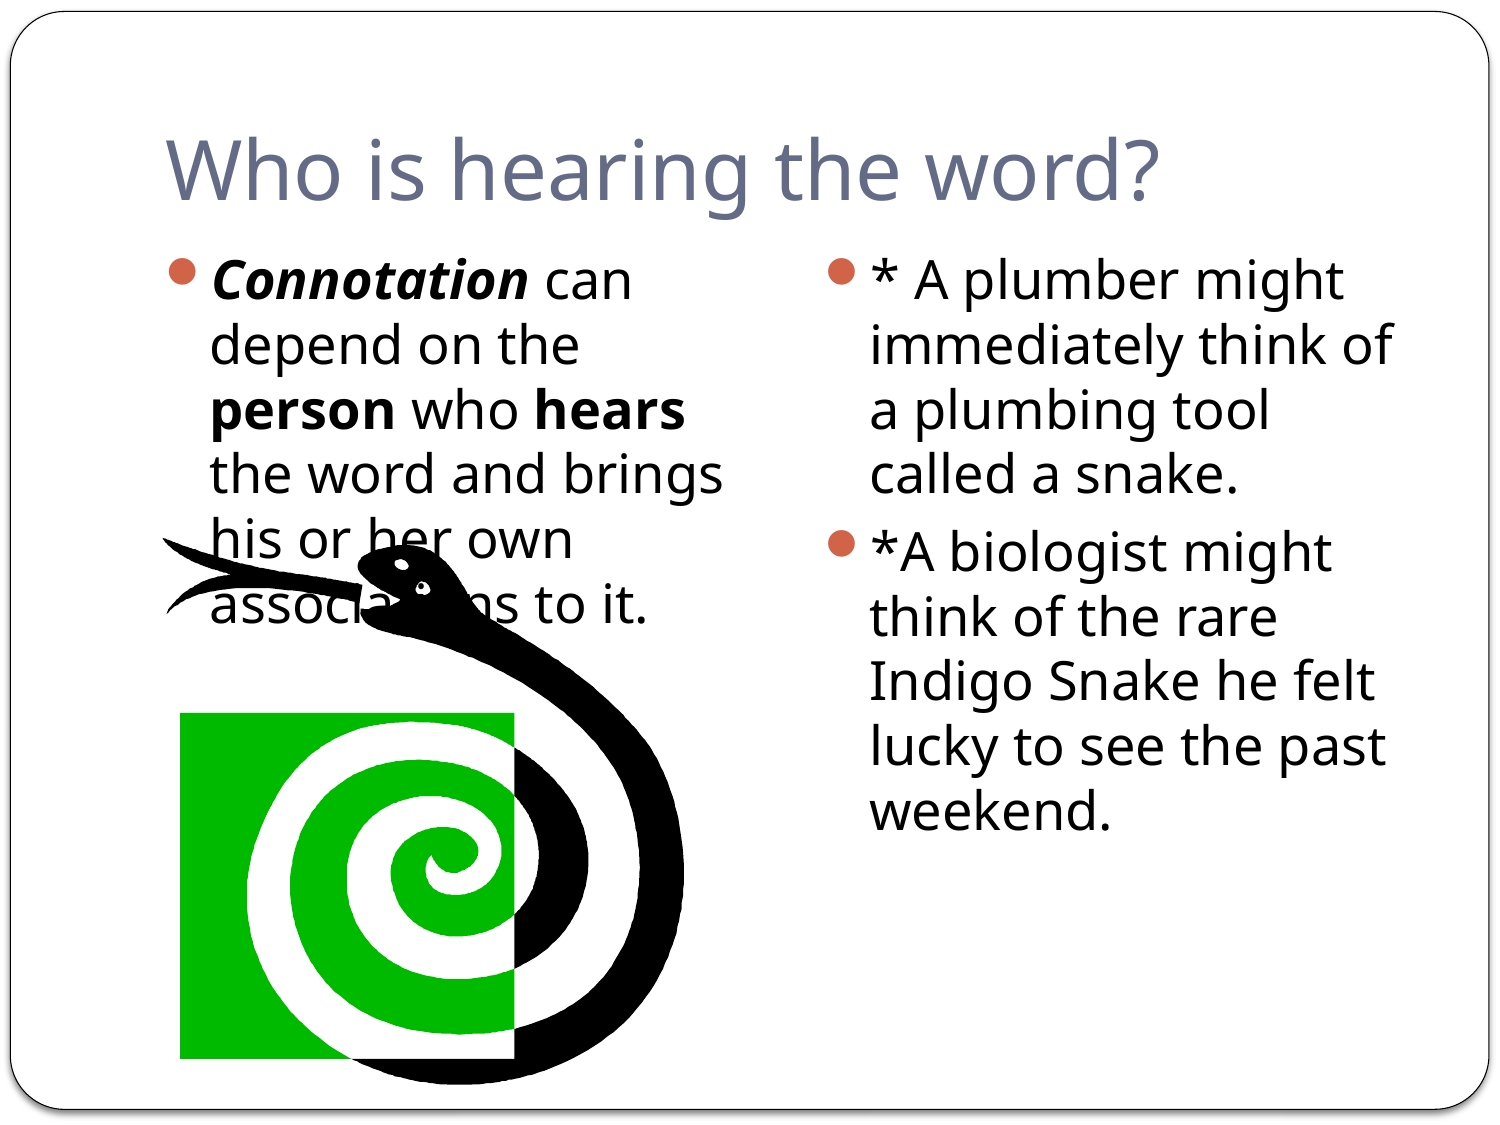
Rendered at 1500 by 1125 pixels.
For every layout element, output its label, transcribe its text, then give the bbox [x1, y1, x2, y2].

title Who is hearing the word? [149, 44, 1426, 233]
picture [162, 537, 685, 1085]
list Connotation can depend on the person who hears the word and brings his or her own associations to it. [149, 237, 766, 988]
list * A plumber might immediately think of a plumbing tool called a snake. *A biologist might think of the rare Indigo Snake he felt lucky to see the past weekend. [809, 237, 1425, 988]
